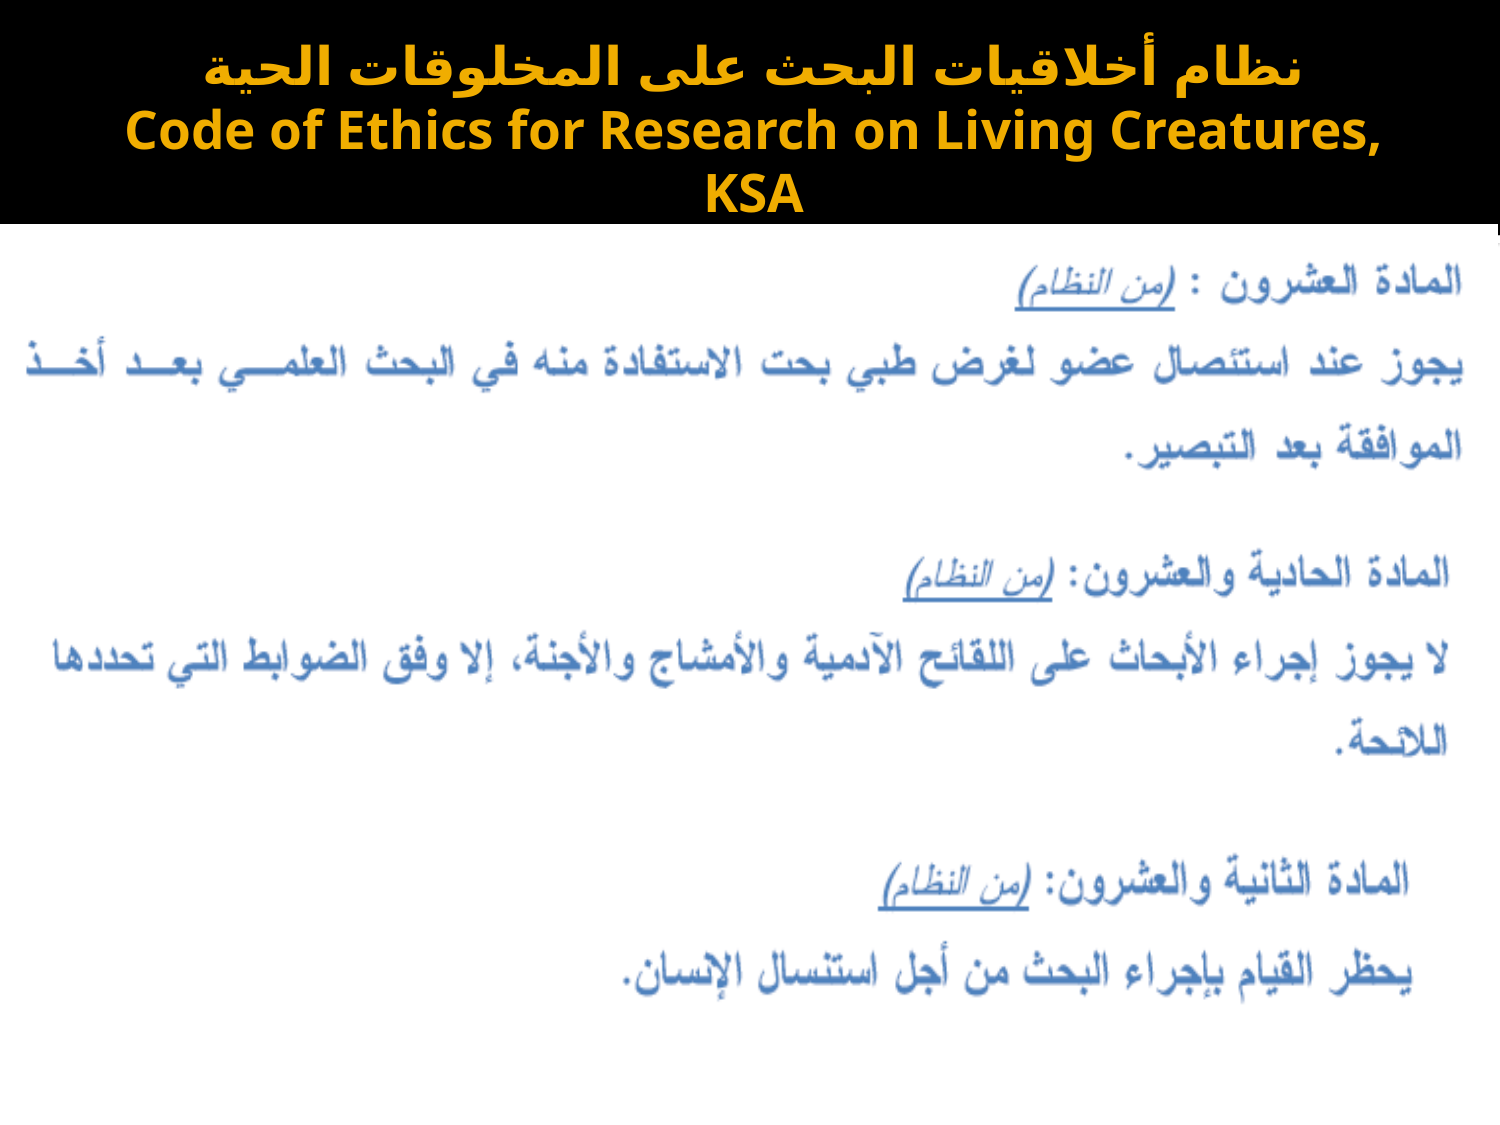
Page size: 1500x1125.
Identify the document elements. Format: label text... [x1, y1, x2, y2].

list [0, 224, 1498, 527]
picture [0, 512, 1500, 1088]
title نظام أخلاقيات البحث على المخلوقات الحية Code of Ethics for Research on Living Creatures, KSA [75, 25, 1425, 223]
